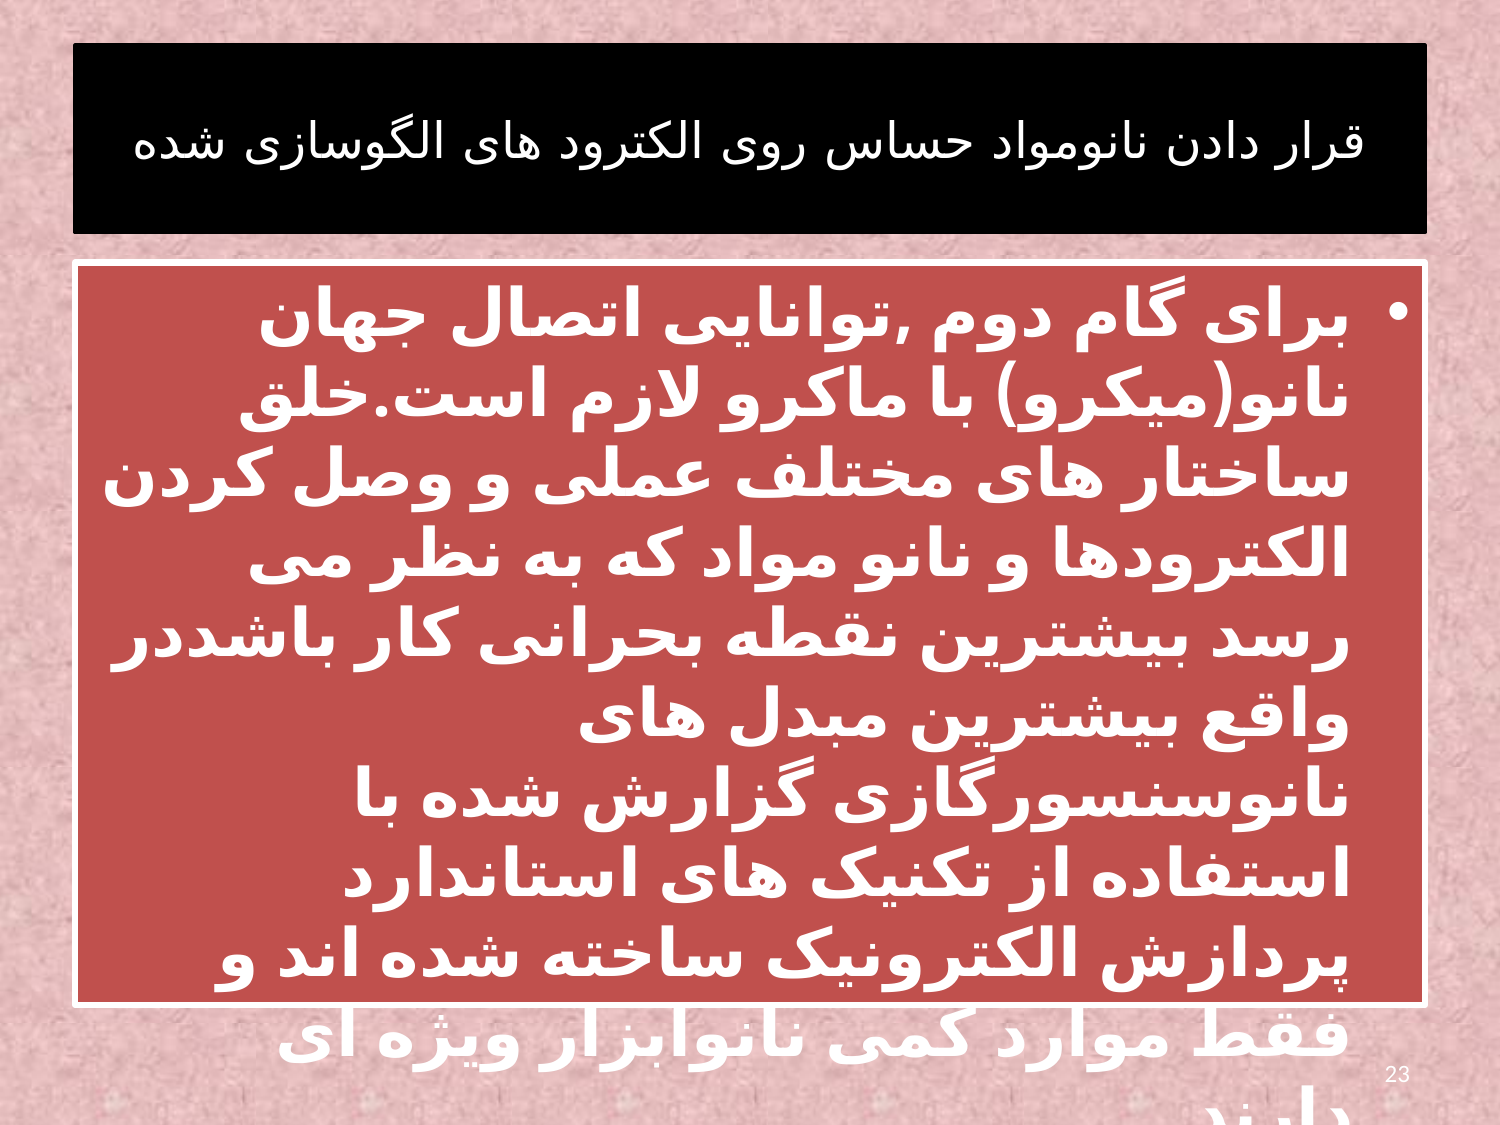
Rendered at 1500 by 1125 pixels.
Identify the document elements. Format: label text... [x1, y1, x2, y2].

picture [0, 0, 1500, 1125]
slide_number 23 [1074, 1042, 1425, 1103]
title قرار دادن نانومواد حساس روی الکترود های الگوسازی شده [73, 43, 1427, 234]
list برای گام دوم ,توانایی اتصال جهان نانو(میکرو) با ماکرو لازم است.خلق ساختار های مختلف عملی و وصل کردن الکترودها و نانو مواد که به نظر می رسد بیشترین نقطه بحرانی کار باشددر واقع بیشترین مبدل های نانوسنسورگازی گزارش شده با استفاده از تکنیک های استاندارد پردازش الکترونیک ساخته شده اند و فقط موارد کمی نانوابزار ویژه ای دارند. [72, 259, 1428, 1008]
